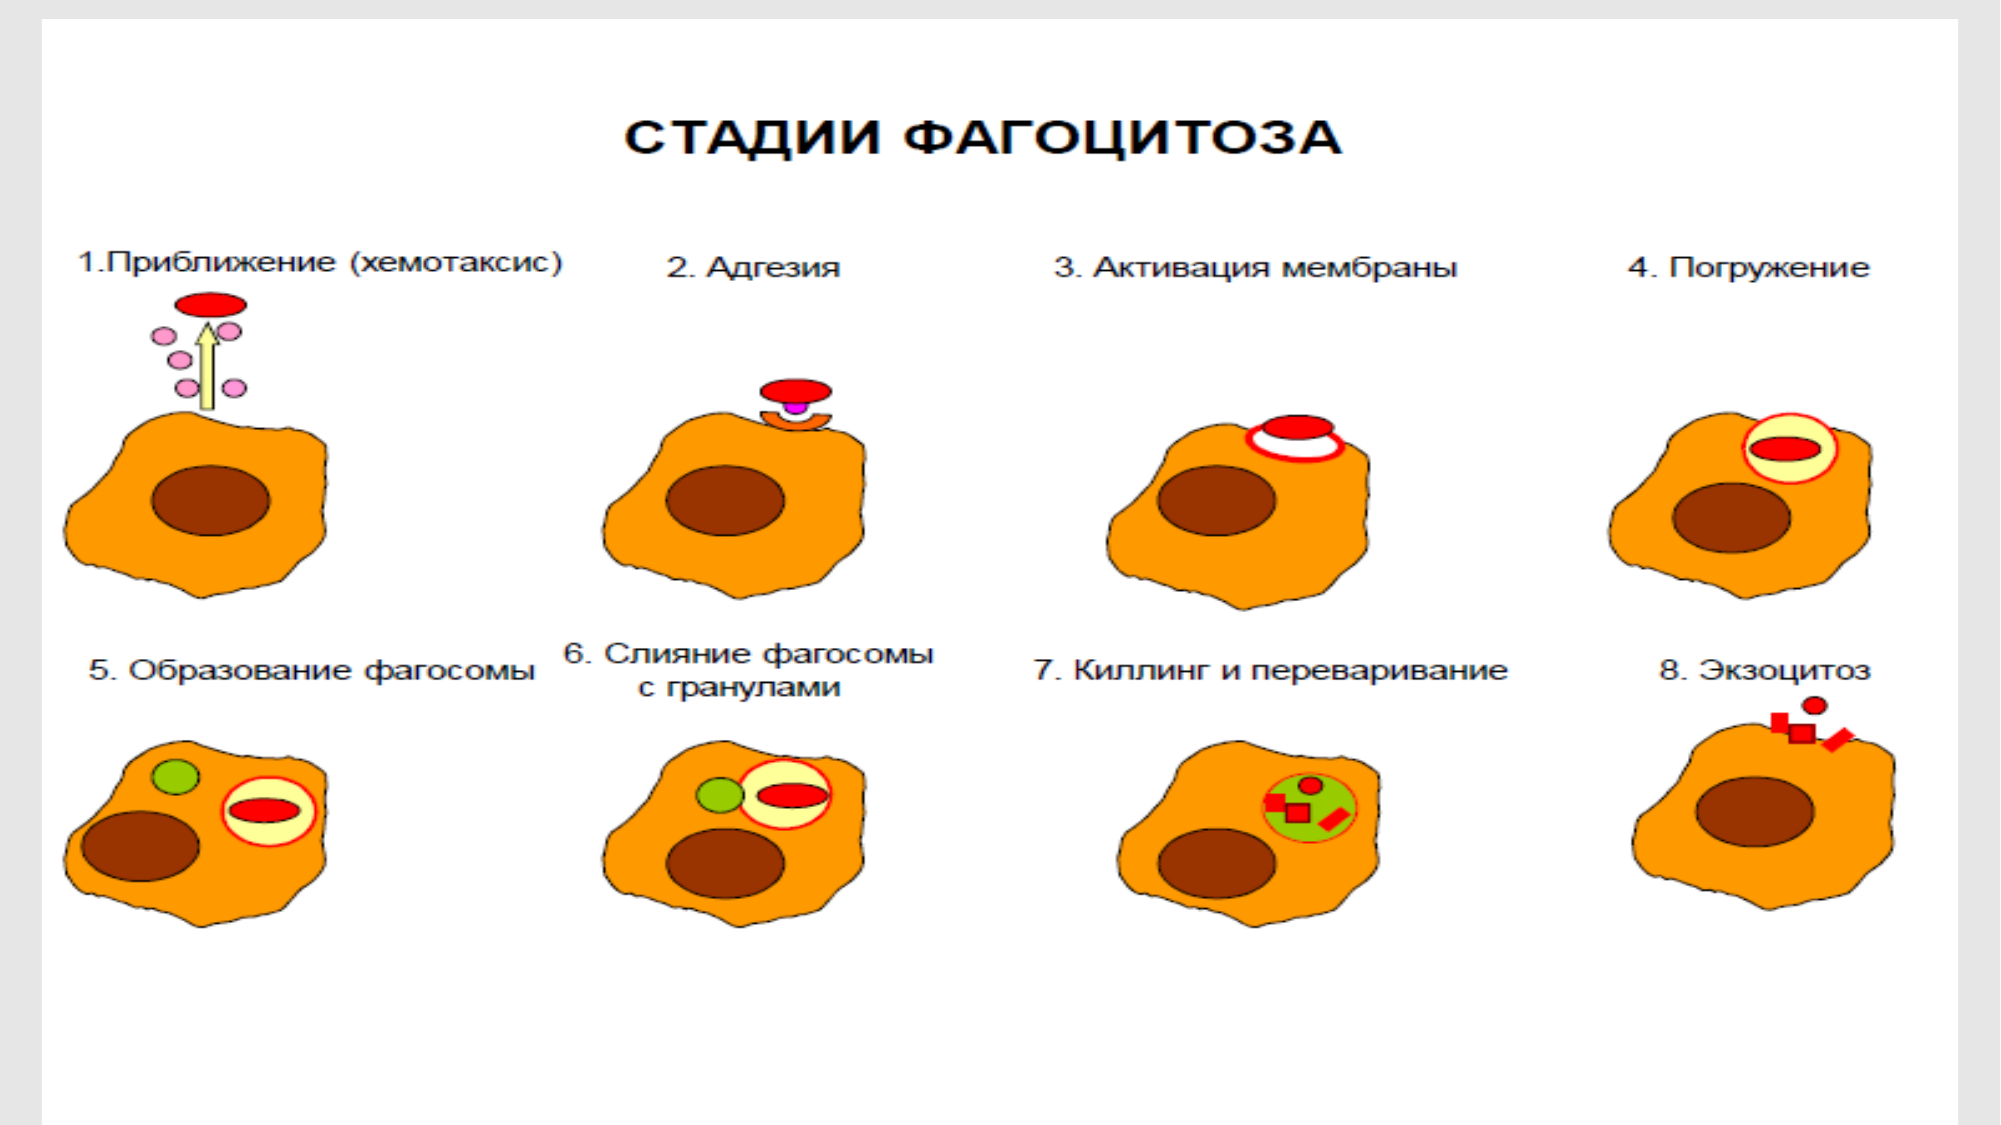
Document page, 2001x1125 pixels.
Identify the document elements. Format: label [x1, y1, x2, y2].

list [41, 18, 1959, 1125]
